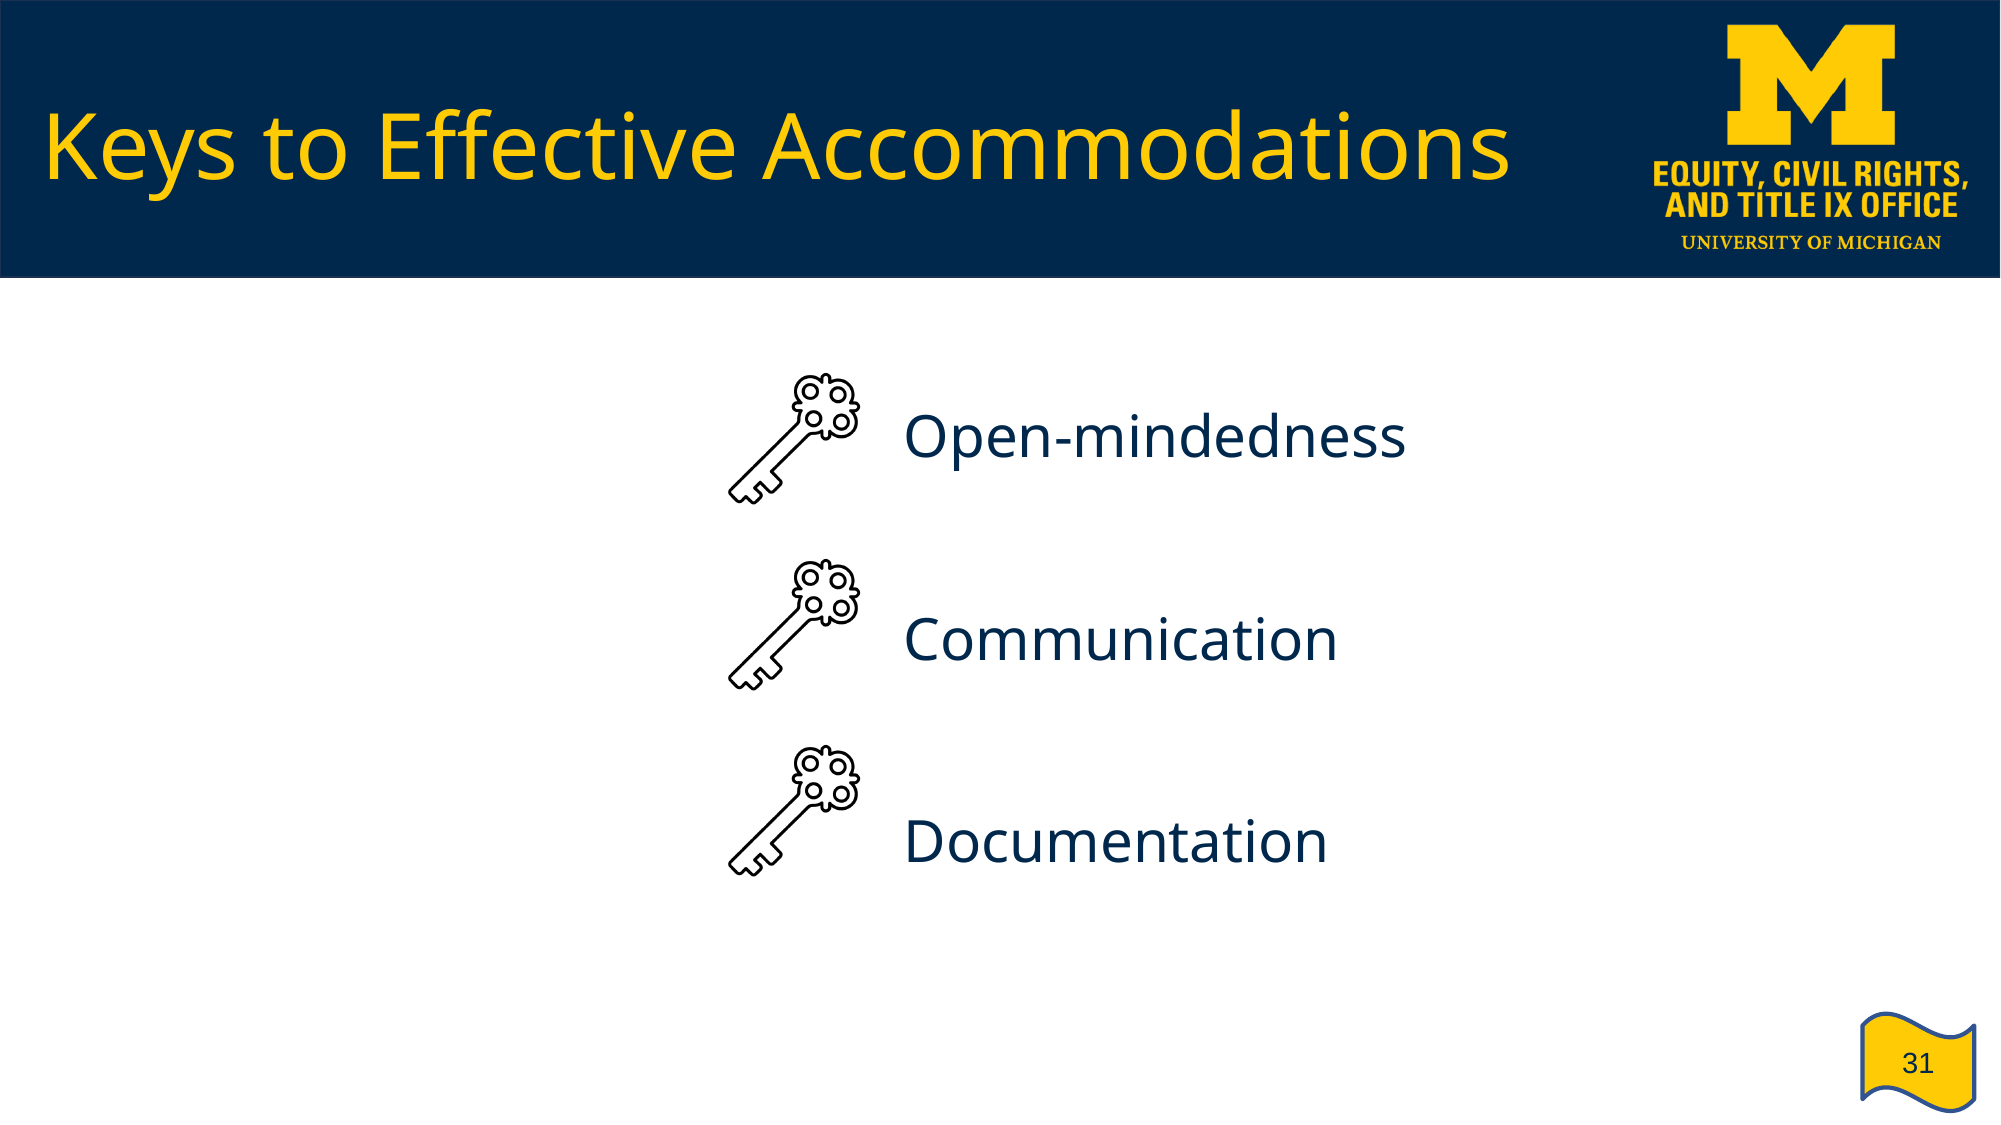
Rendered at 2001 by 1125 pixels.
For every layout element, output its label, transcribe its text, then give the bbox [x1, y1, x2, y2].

picture [1601, 0, 2001, 278]
list Open-mindedness Communication Documentation [889, 322, 1752, 999]
picture [719, 549, 871, 700]
picture [719, 363, 871, 514]
picture [719, 735, 871, 886]
title Keys to Effective Accommodations [26, 40, 1647, 259]
